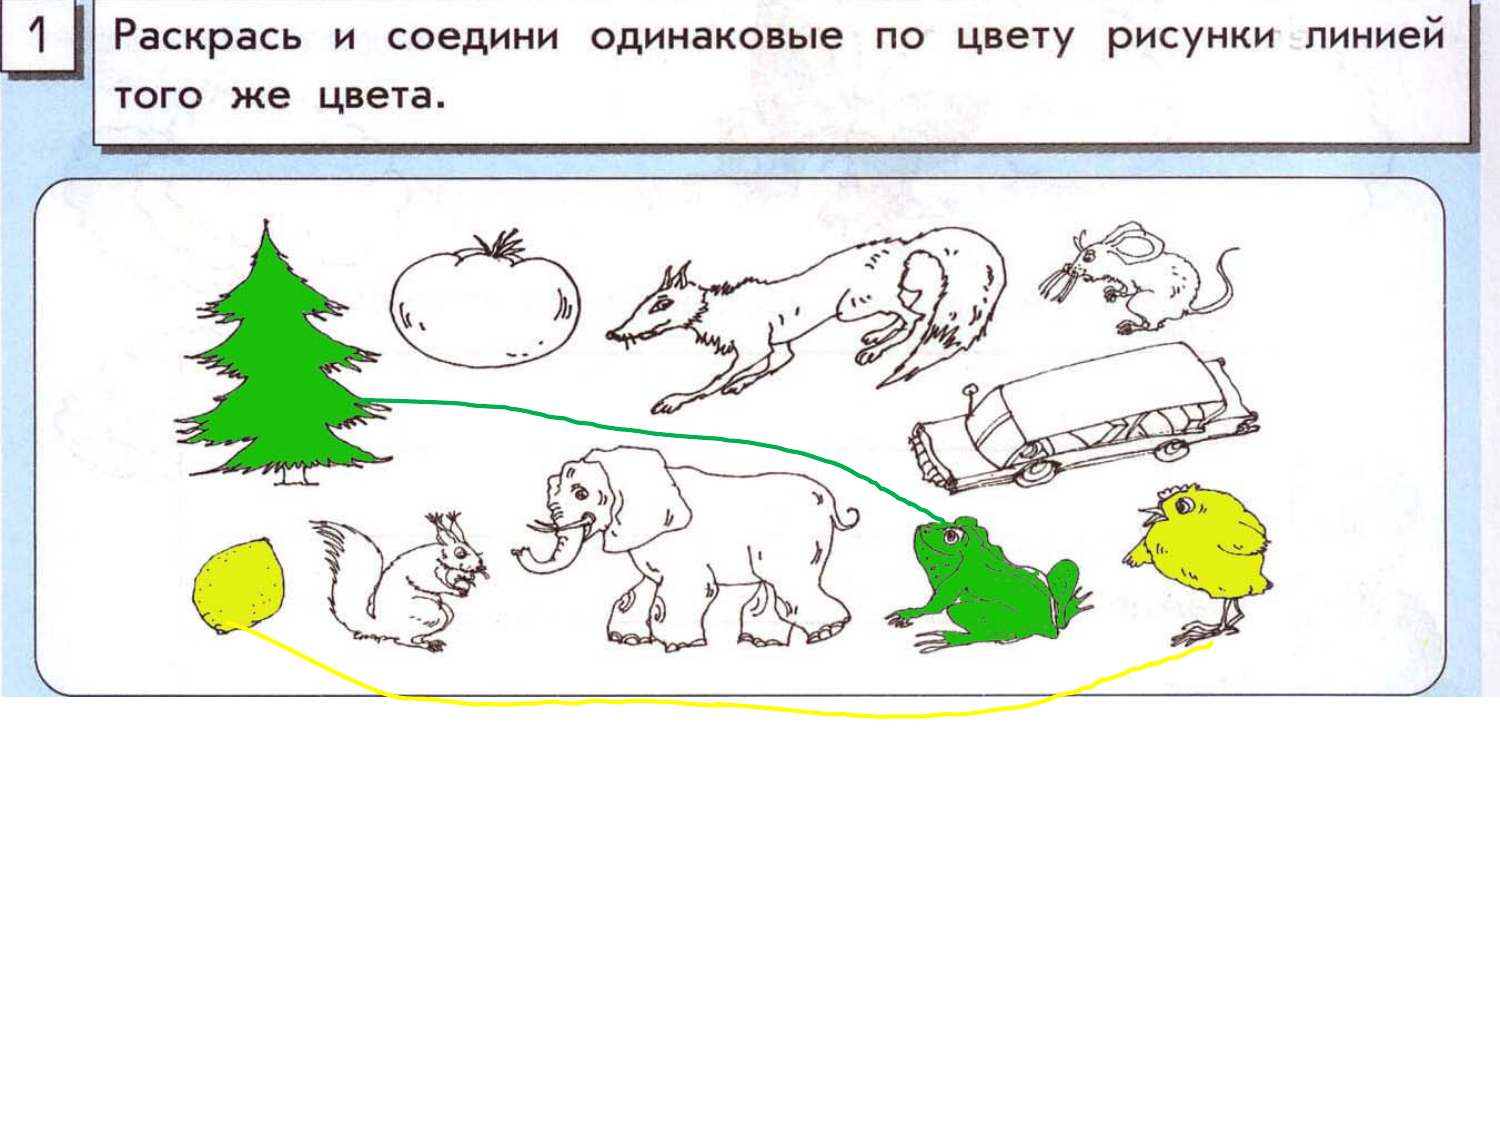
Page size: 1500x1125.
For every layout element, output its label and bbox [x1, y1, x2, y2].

picture [0, 0, 1500, 697]
text_box [693, 705, 1034, 718]
